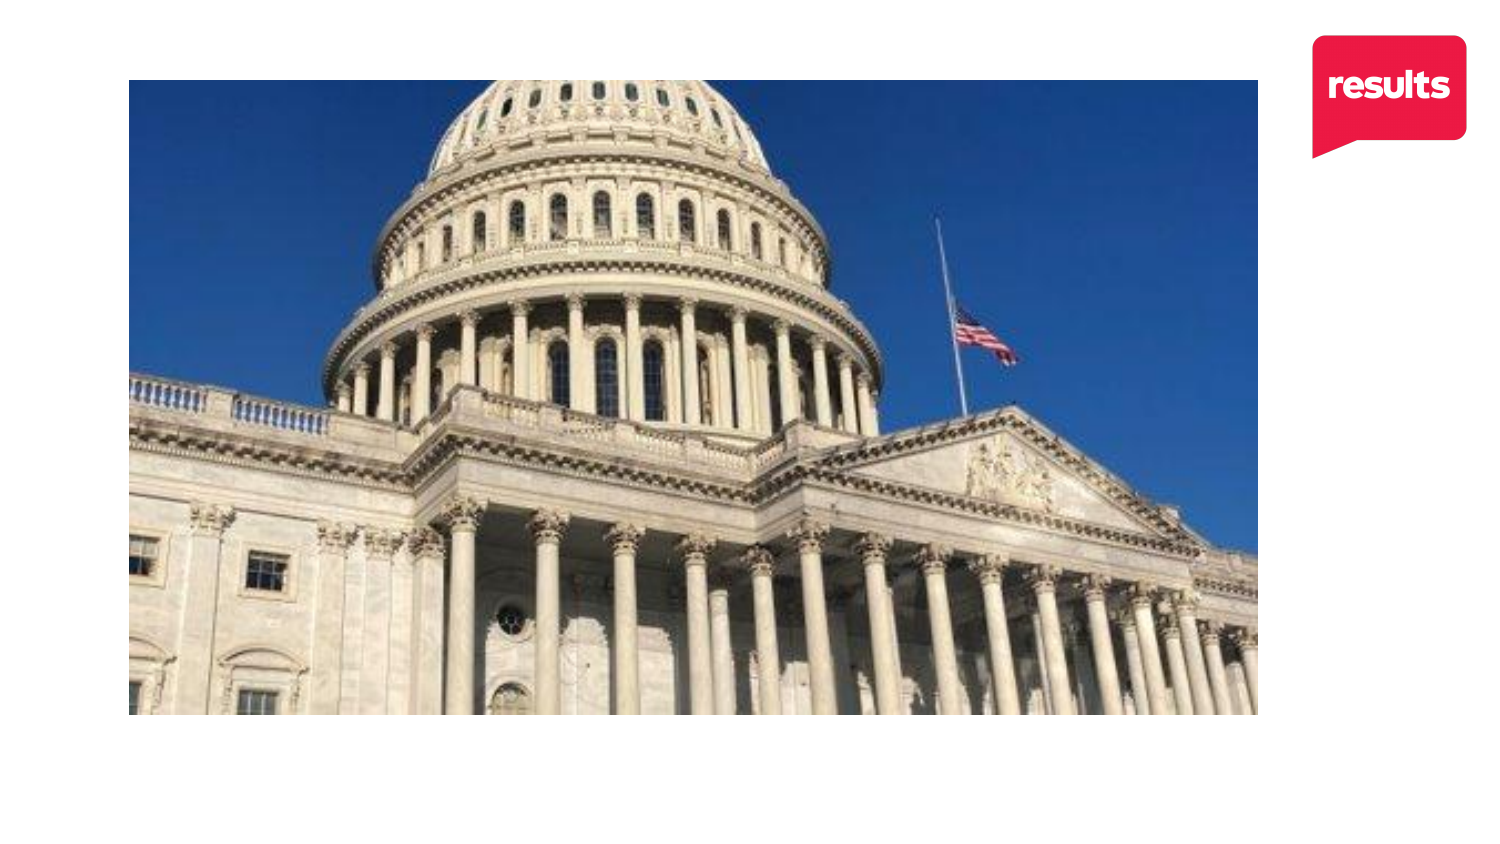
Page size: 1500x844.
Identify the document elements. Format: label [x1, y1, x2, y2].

picture [1289, 13, 1490, 175]
list [129, 80, 1258, 715]
